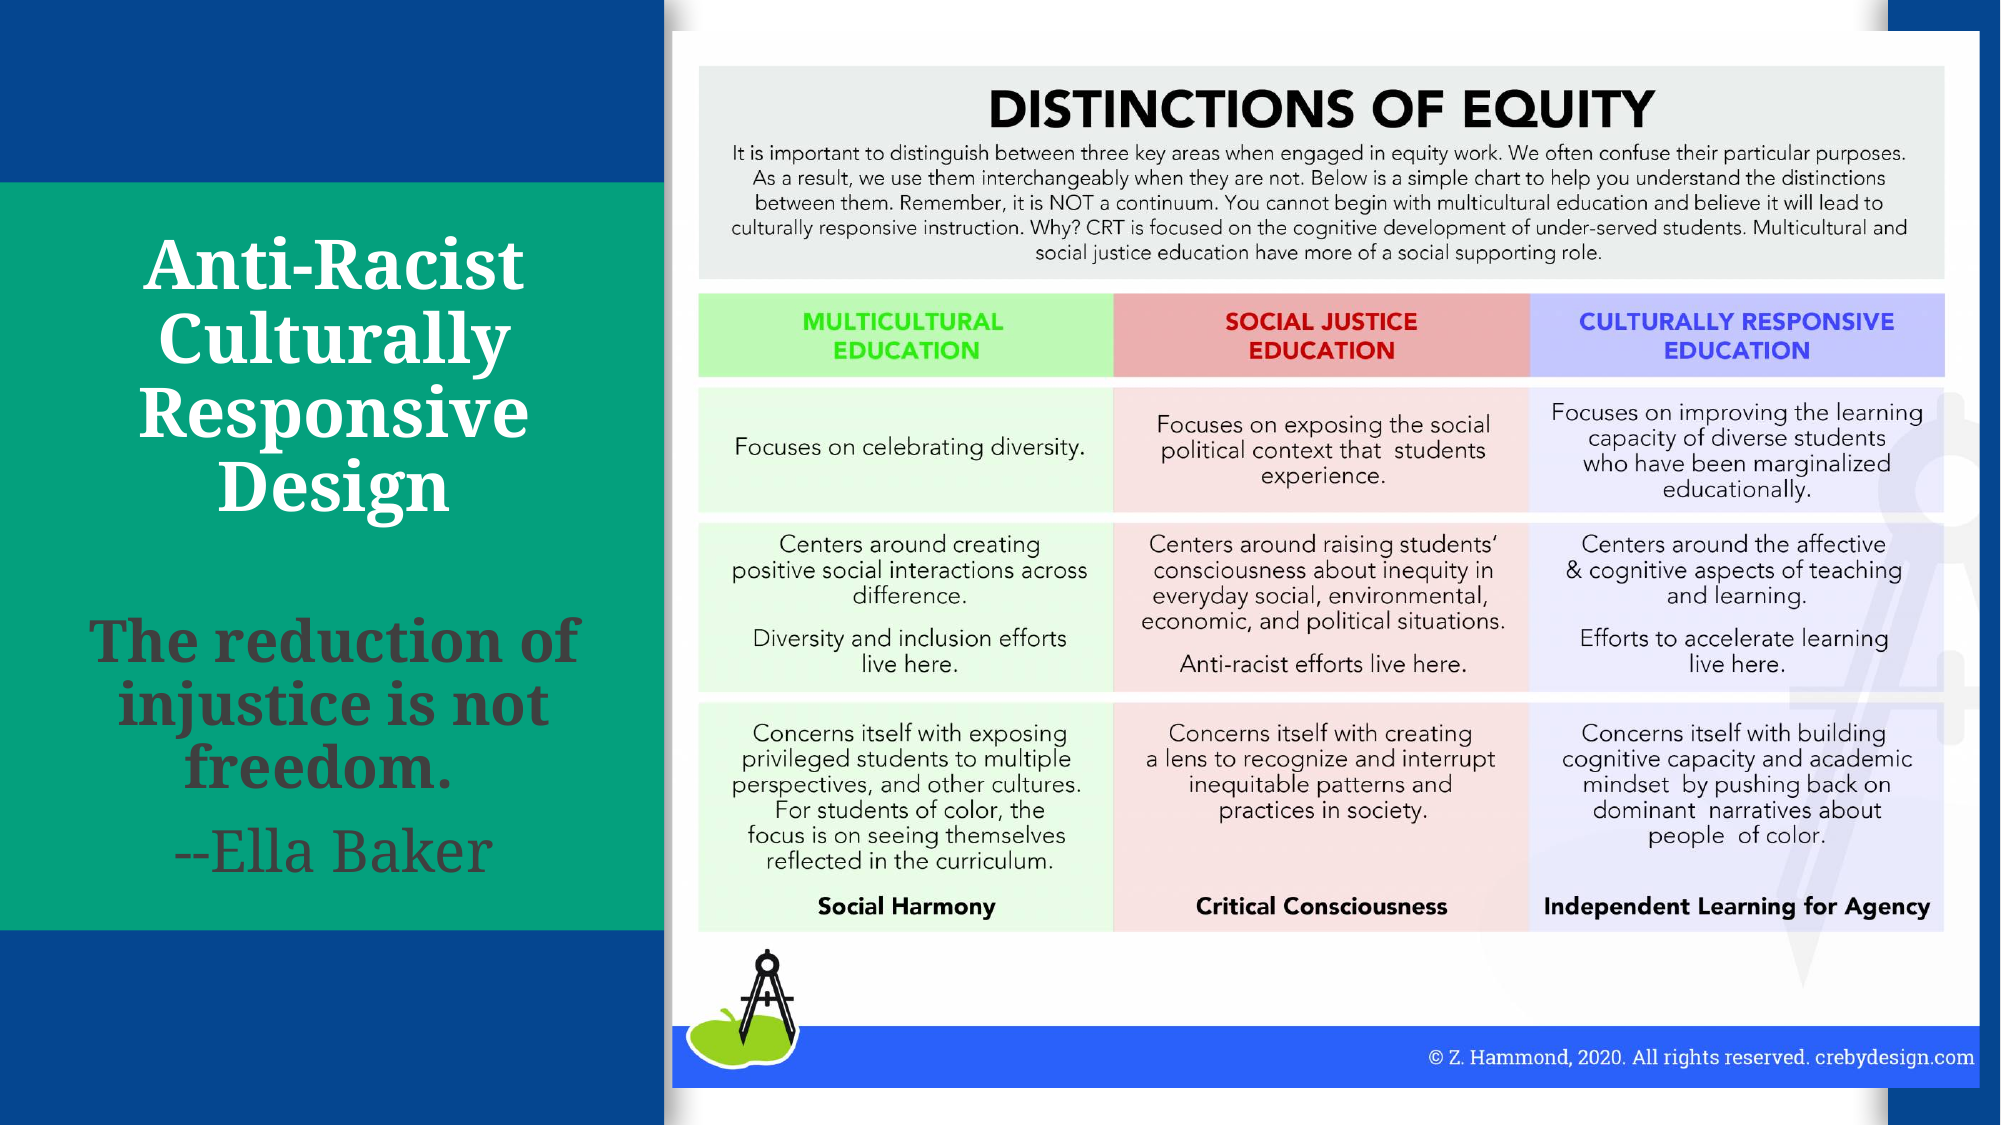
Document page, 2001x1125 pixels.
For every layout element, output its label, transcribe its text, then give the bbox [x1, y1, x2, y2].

list The reduction of injustice is not freedom. --Ella Baker [40, 604, 629, 934]
title Anti-Racist Culturally Responsive Design [40, 205, 629, 535]
picture [672, 31, 1980, 1088]
